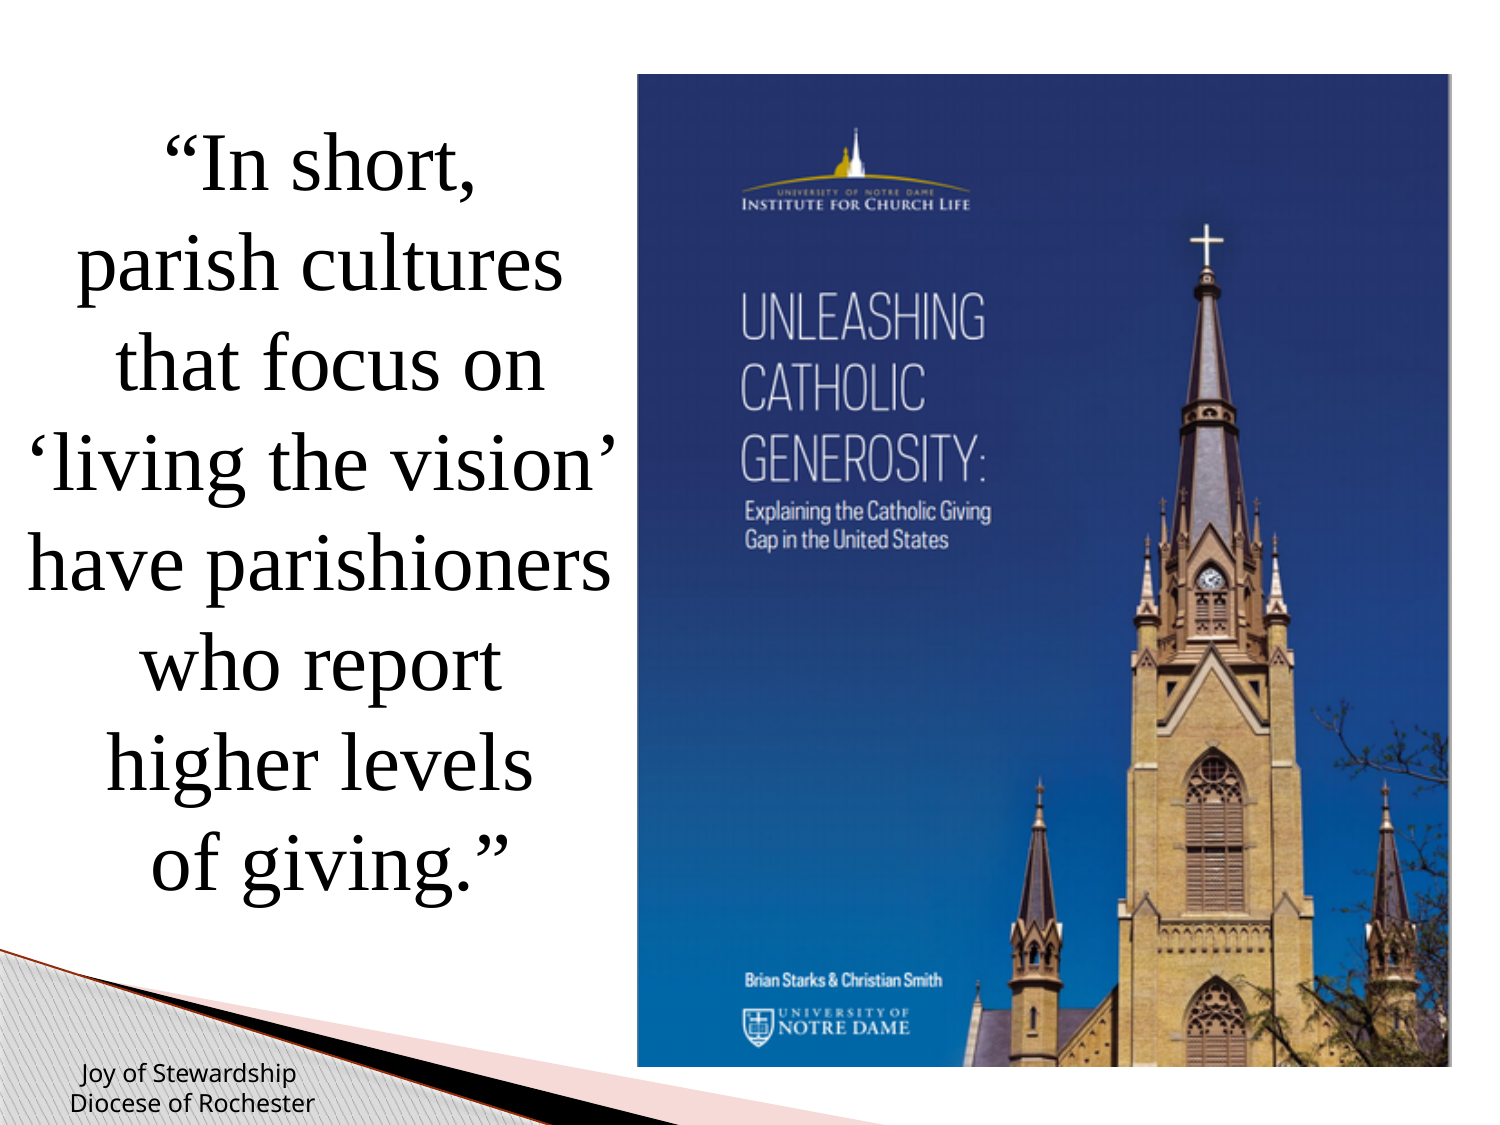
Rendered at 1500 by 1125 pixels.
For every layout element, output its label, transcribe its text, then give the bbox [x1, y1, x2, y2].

picture [637, 74, 1453, 1067]
footer Joy of Stewardship Diocese of Rochester [0, 1065, 386, 1125]
text_box “In short, parish cultures that focus on ‘living the vision’ have parishioners who report higher levels of giving.” [0, 99, 631, 915]
